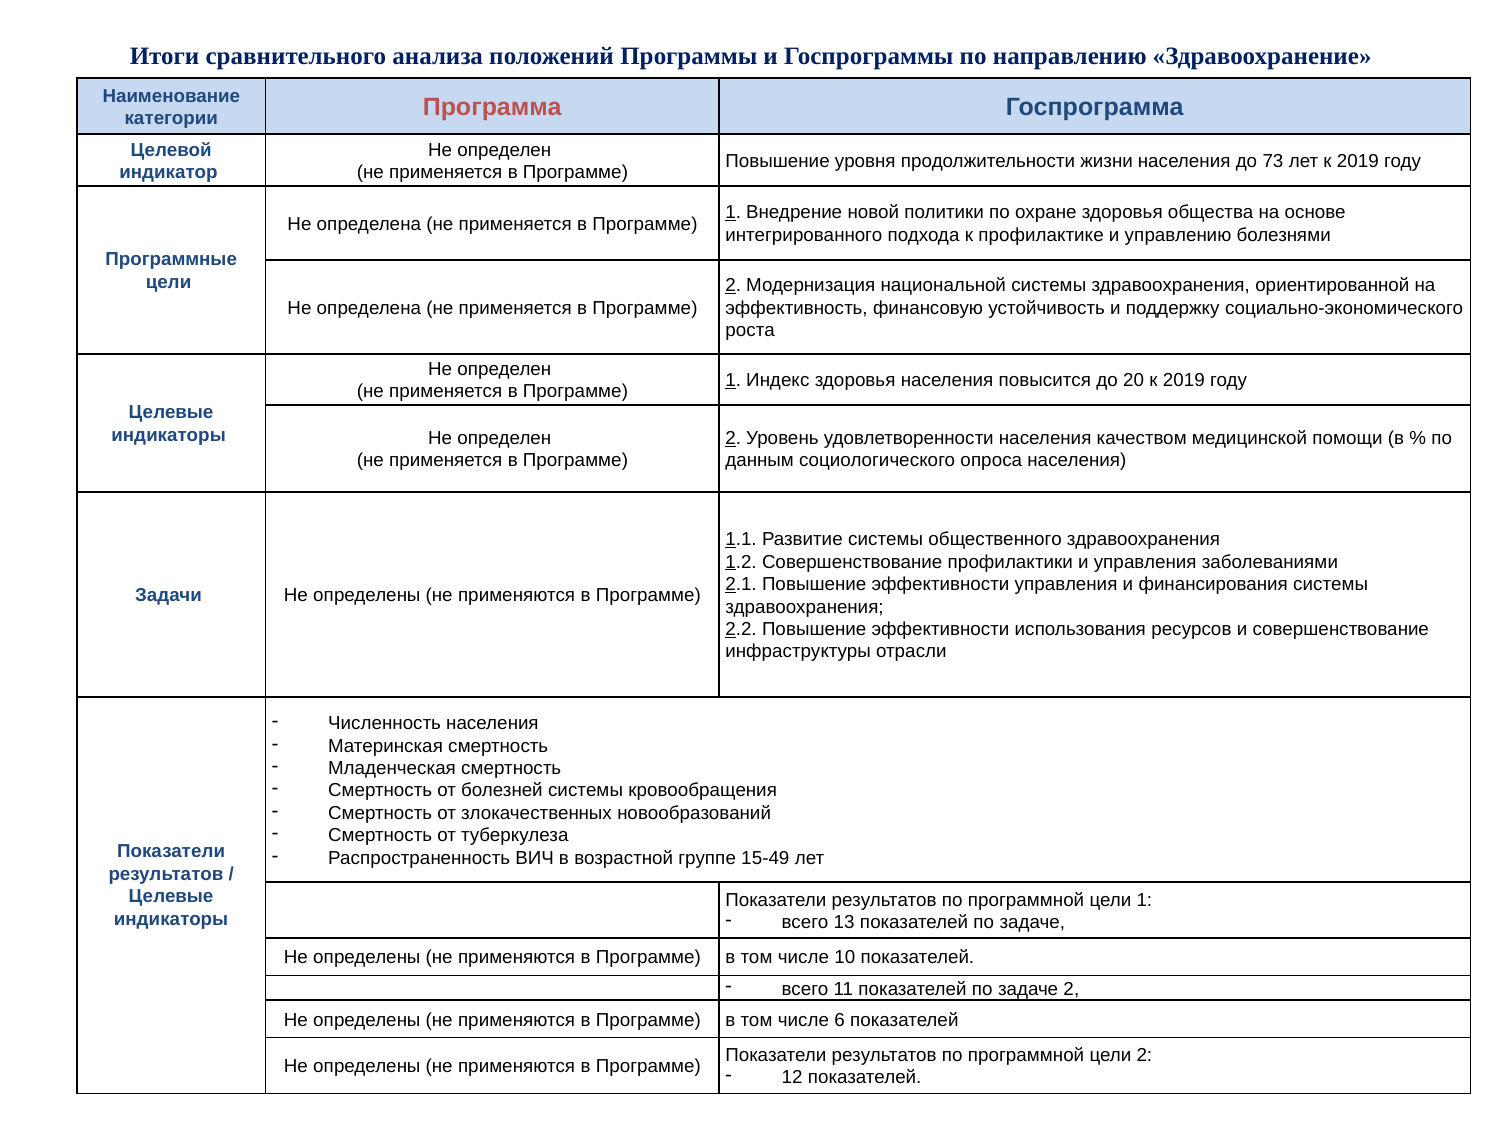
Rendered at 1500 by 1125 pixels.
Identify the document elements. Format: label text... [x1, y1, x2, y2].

table_cell Не определен (не применяется в Программе) [266, 355, 718, 404]
table_cell [266, 976, 718, 999]
table_cell Не определены (не применяются в Программе) [266, 1038, 718, 1093]
table_header Программа [266, 79, 718, 133]
table_cell в том числе 6 показателей [720, 1001, 1470, 1037]
table_cell Целевой индикатор [78, 135, 265, 185]
table_cell [266, 883, 718, 937]
table_cell 1. Индекс здоровья населения повысится до 20 к 2019 году [720, 355, 1470, 404]
table_cell Не определены (не применяются в Программе) [266, 939, 718, 975]
table_cell Показатели результатов по программной цели 1: всего 13 показателей по задаче, [720, 883, 1470, 937]
table_cell Не определена (не применяется в Программе) [266, 261, 718, 353]
table_cell Не определена (не применяется в Программе) [266, 187, 718, 259]
table_cell Программные цели [78, 187, 265, 353]
table_cell Численность населения Материнская смертность Младенческая смертность Смертность от болезней системы кровообращения Смертность от злокачественных новообразований Смертность от туберкулеза Распространенность ВИЧ в возрастной группе 15-49 лет [266, 698, 1470, 881]
table_cell Не определены (не применяются в Программе) [266, 1001, 718, 1037]
table_cell Целевые индикаторы [78, 355, 265, 491]
table_cell всего 11 показателей по задаче 2, [720, 976, 1470, 999]
table_cell Не определен (не применяется в Программе) [266, 406, 718, 491]
table_cell 1.1. Развитие системы общественного здравоохранения 1.2. Совершенствование профилактики и управления заболеваниями 2.1. Повышение эффективности управления и финансирования системы здравоохранения; 2.2. Повышение эффективности использования ресурсов и совершенствование инфраструктуры отрасли [720, 493, 1470, 696]
table_cell Повышение уровня продолжительности жизни населения до 73 лет к 2019 году [720, 135, 1470, 185]
table_cell Задачи [78, 493, 265, 696]
table_cell Не определен (не применяется в Программе) [266, 135, 718, 185]
table_header Госпрограмма [720, 79, 1470, 133]
table_cell Показатели результатов по программной цели 2: 12 показателей. [720, 1038, 1470, 1093]
table_cell 2. Уровень удовлетворенности населения качеством медицинской помощи (в % по данным социологического опроса населения) [720, 406, 1470, 491]
title Итоги сравнительного анализа положений Программы и Госпрограммы по направлению «Здравоохранение» [76, 19, 1427, 77]
table_header Наименование категории [78, 79, 265, 133]
table_cell Не определены (не применяются в Программе) [266, 493, 718, 696]
table_cell Показатели результатов / Целевые индикаторы [78, 698, 265, 1093]
table_cell в том числе 10 показателей. [720, 939, 1470, 975]
table_cell 2. Модернизация национальной системы здравоохранения, ориентированной на эффективность, финансовую устойчивость и поддержку социально-экономического роста [720, 261, 1470, 353]
table_cell 1. Внедрение новой политики по охране здоровья общества на основе интегрированного подхода к профилактике и управлению болезнями [720, 187, 1470, 259]
